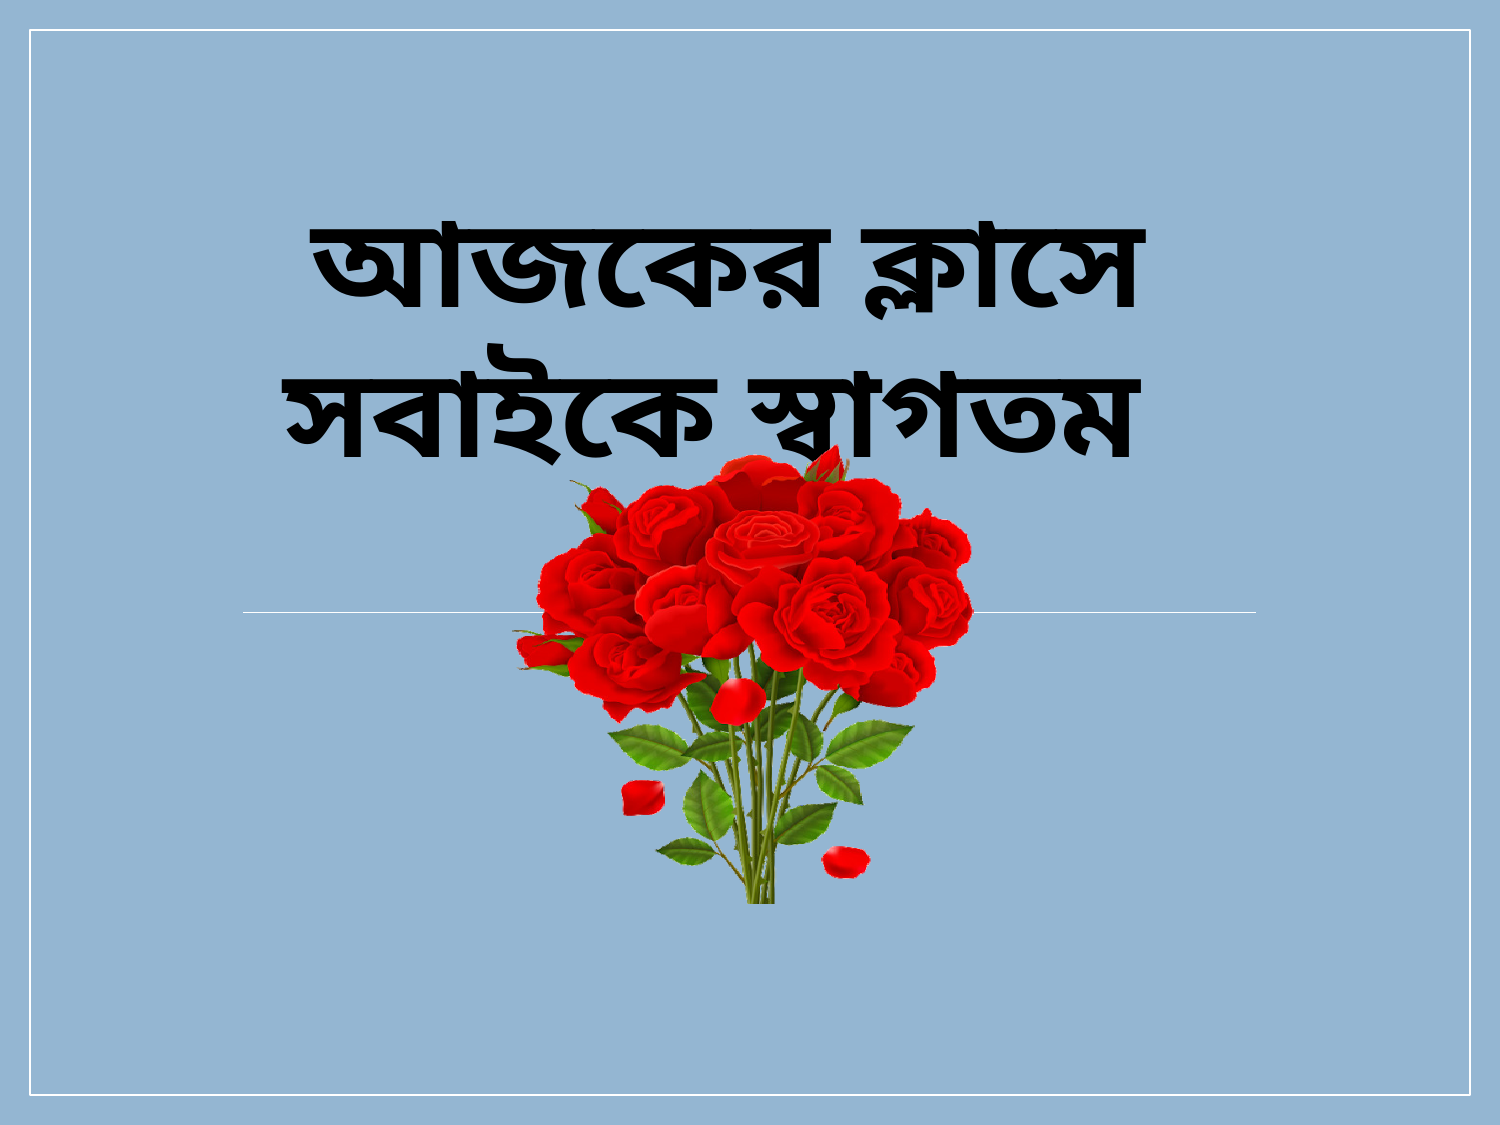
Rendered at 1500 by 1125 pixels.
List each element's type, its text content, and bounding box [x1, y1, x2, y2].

picture [448, 412, 1052, 904]
text_box আজকের ক্লাসে সবাইকে স্বাগতম [237, 175, 1219, 490]
